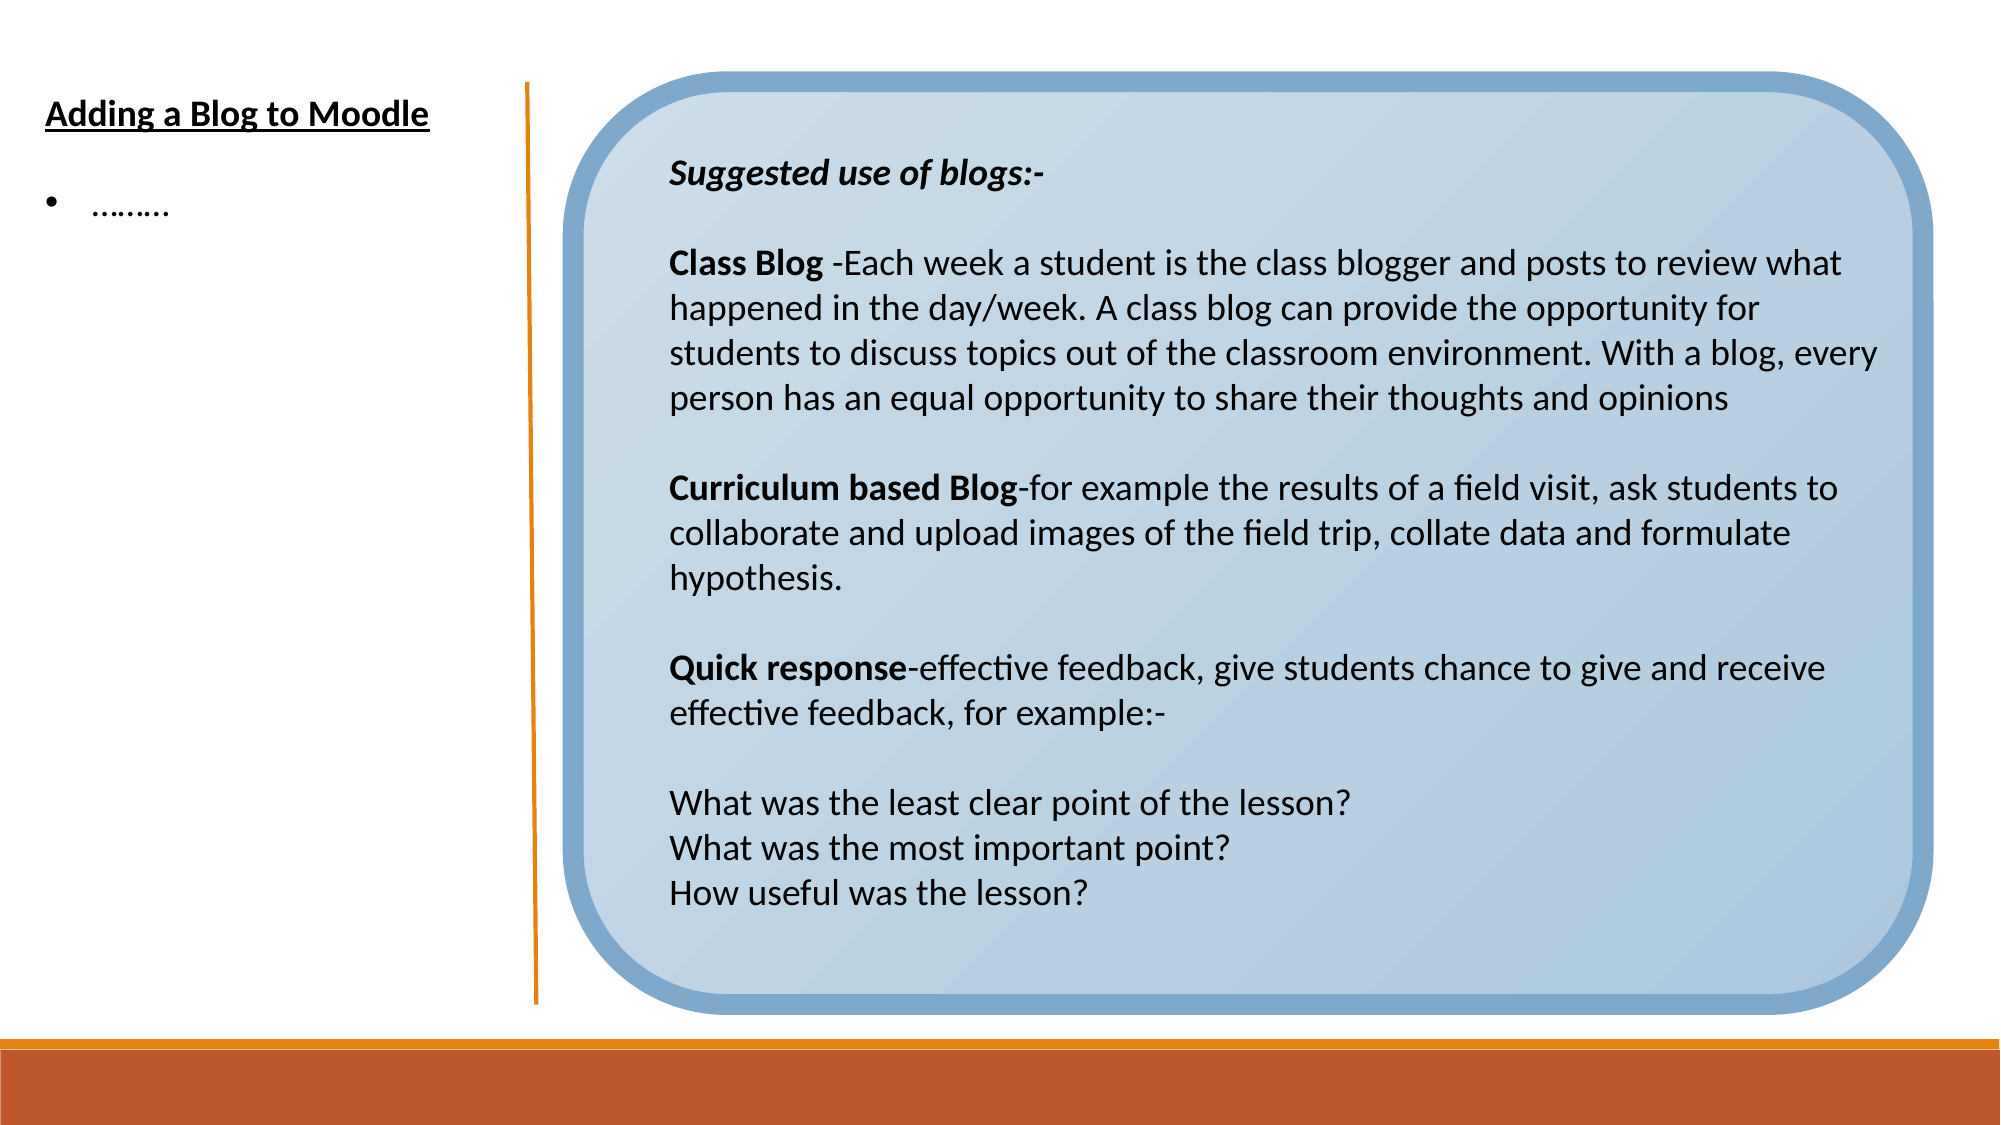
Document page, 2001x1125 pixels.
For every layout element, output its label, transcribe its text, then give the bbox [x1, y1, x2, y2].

text_box [571, 80, 1892, 1006]
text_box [526, 81, 537, 1006]
text_box Adding a Blog to Moodle ……… [30, 81, 495, 277]
text_box Suggested use of blogs:- Class Blog -Each week a student is the class blogger and posts to review what happened in the day/week. A class blog can provide the opportunity for students to discuss topics out of the classroom environment. With a blog, every person has an equal opportunity to share their thoughts and opinions Curriculum based Blog-for example the results of a field visit, ask students to collaborate and upload images of the field trip, collate data and formulate hypothesis. Quick response-effective feedback, give students chance to give and receive effective feedback, for example:- What was the least clear point of the lesson? What was the most important point? How useful was the lesson? [654, 140, 1903, 966]
text_box [1903, 157, 1925, 930]
